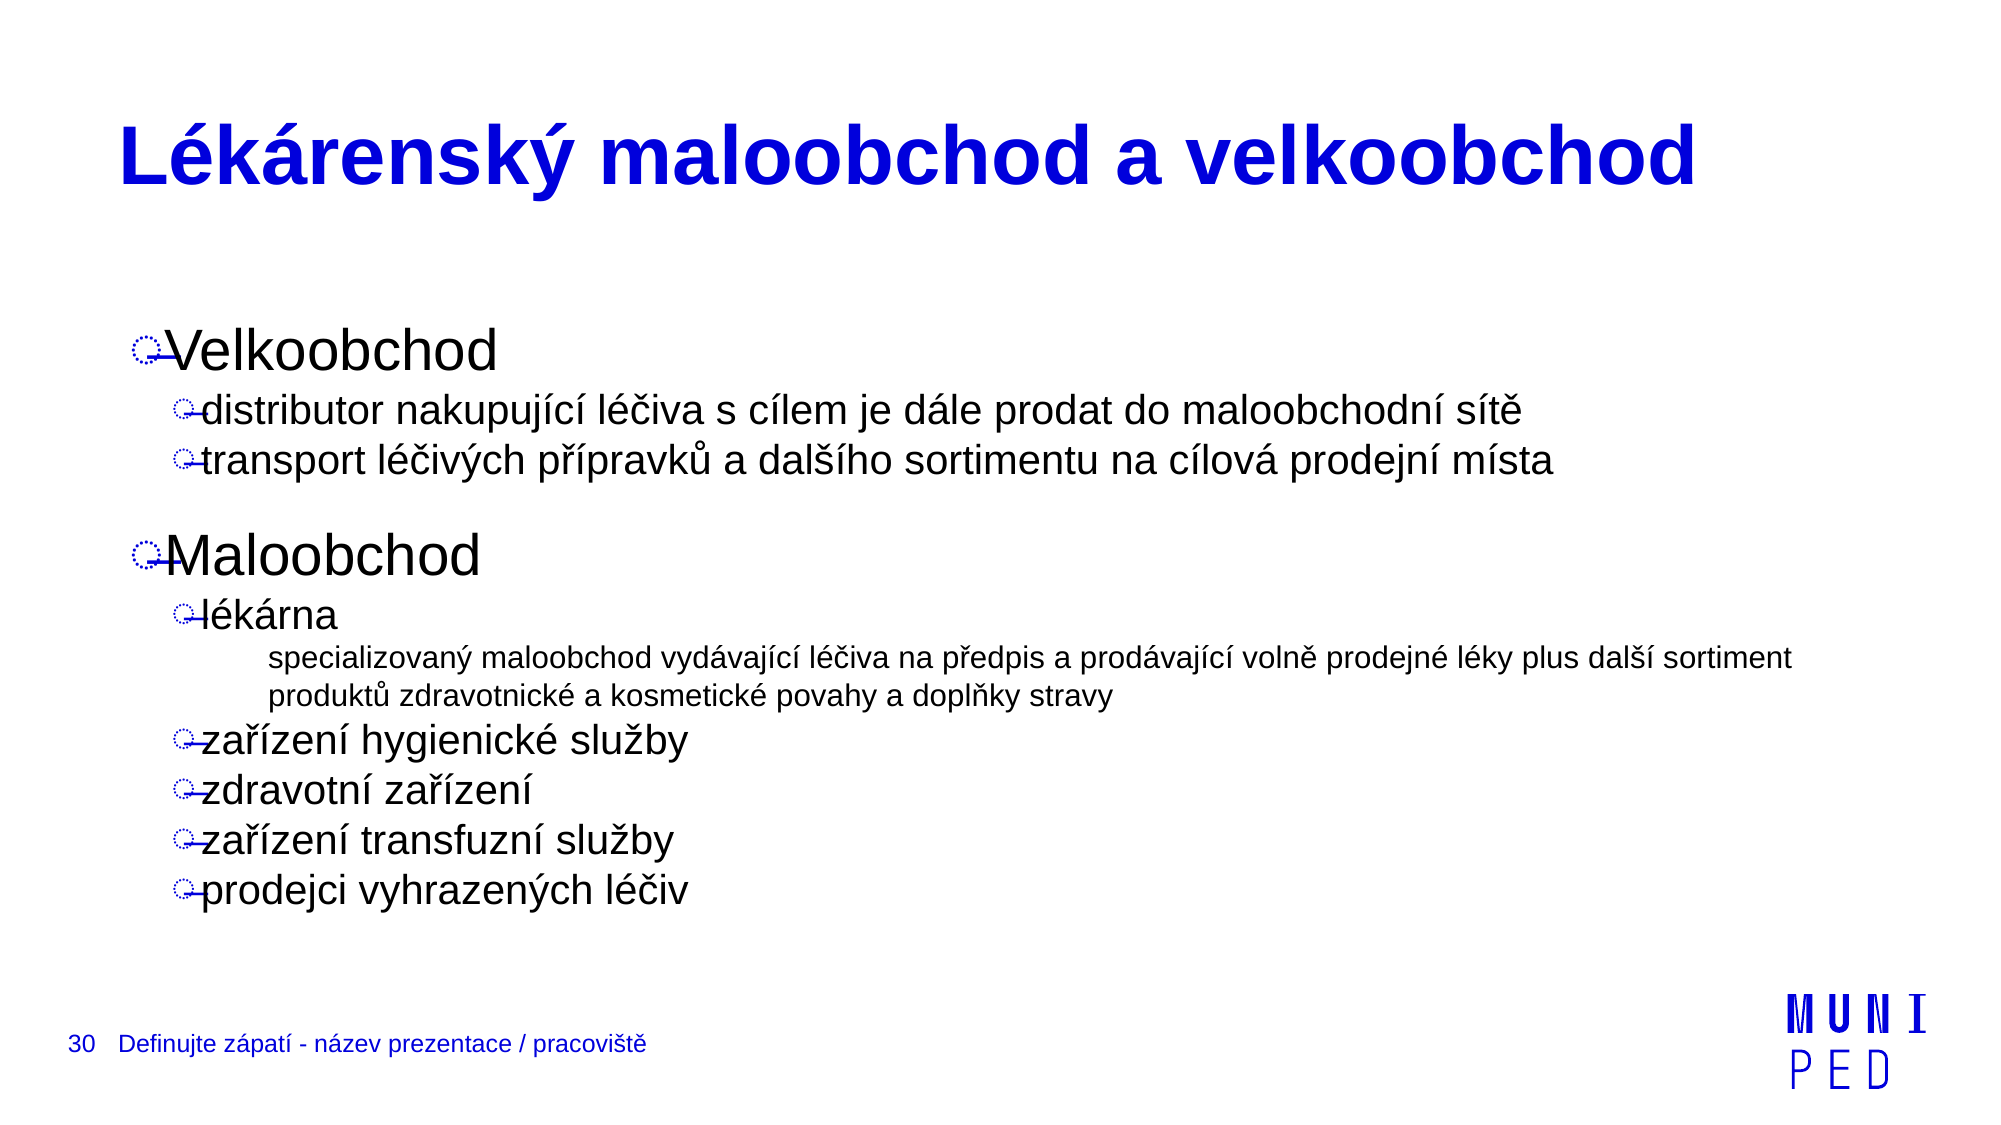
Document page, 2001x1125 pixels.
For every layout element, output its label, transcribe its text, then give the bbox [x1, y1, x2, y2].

title Lékárenský maloobchod a velkoobchod [118, 118, 1883, 193]
list Velkoobchod distributor nakupující léčiva s cílem je dále prodat do maloobchodní sítě transport léčivých přípravků a dalšího sortimentu na cílová prodejní místa Maloobchod lékárna specializovaný maloobchod vydávající léčiva na předpis a prodávající volně prodejné léky plus další sortiment produktů zdravotnické a kosmetické povahy a doplňky stravy zařízení hygienické služby zdravotní zařízení zařízení transfuzní služby prodejci vyhrazených léčiv [118, 277, 1883, 957]
slide_number 30 [67, 1021, 110, 1063]
footer Definujte zápatí - název prezentace / pracoviště [118, 1021, 1418, 1063]
